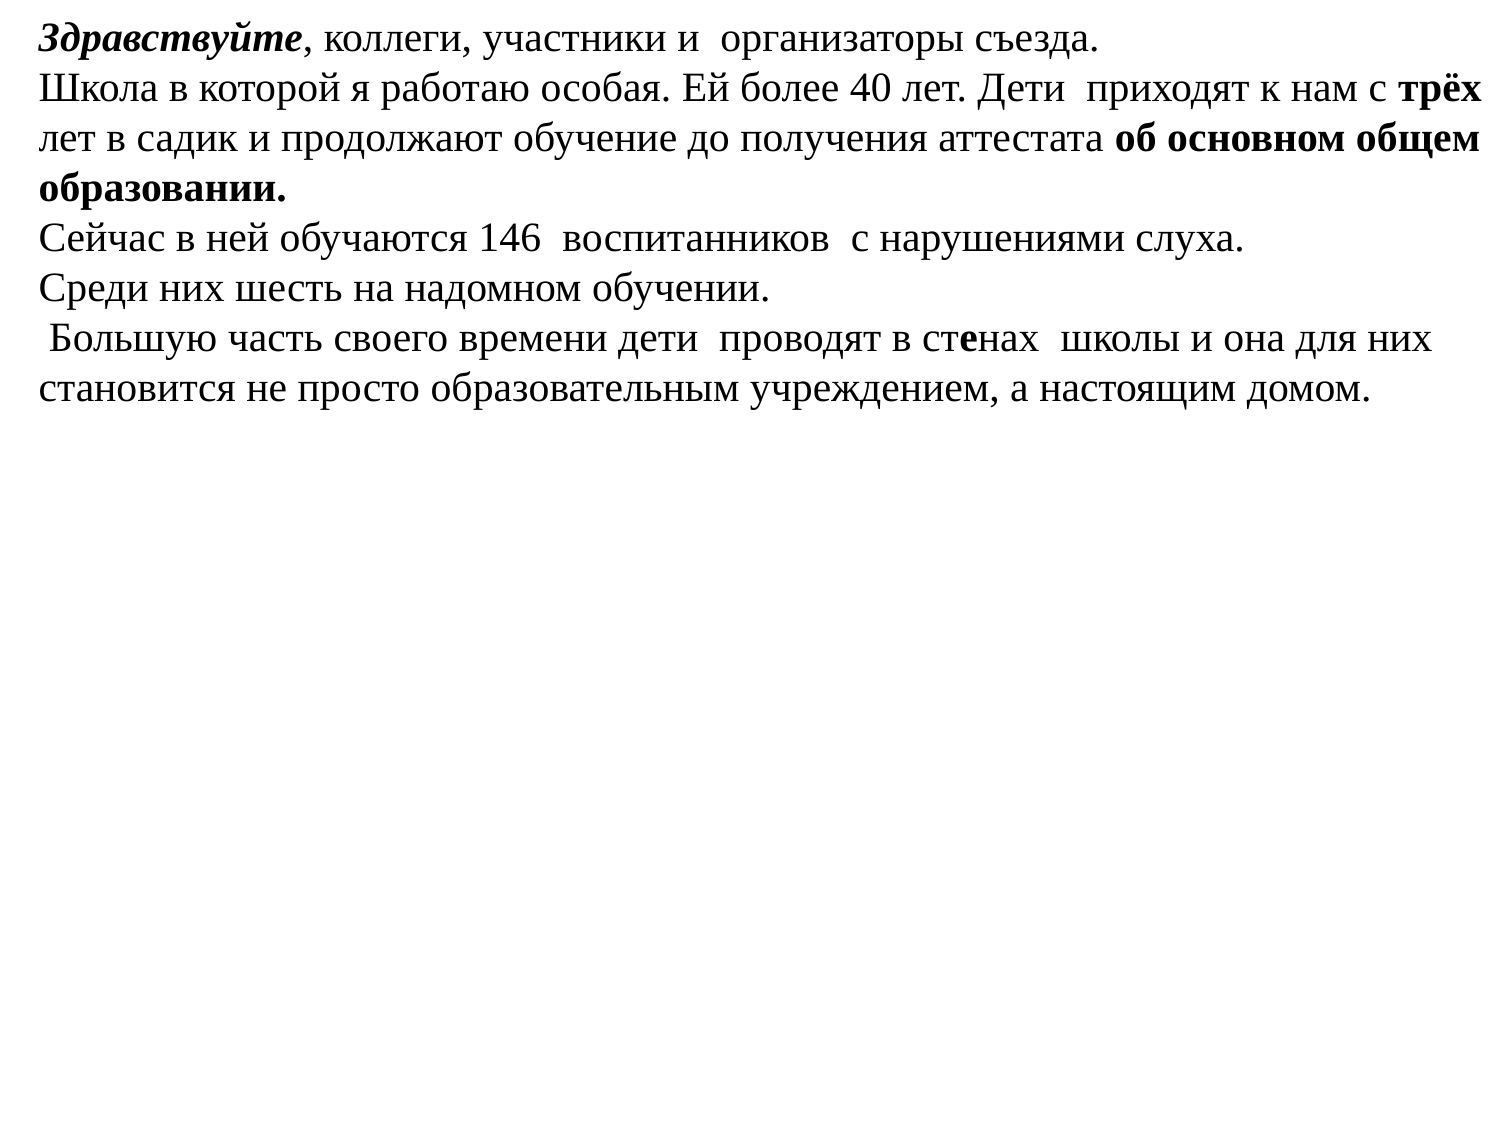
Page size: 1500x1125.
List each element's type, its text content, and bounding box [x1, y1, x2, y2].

text_box Здравствуйте, коллеги, участники и организаторы съезда. Школа в которой я работаю особая. Ей более 40 лет. Дети приходят к нам с трёх лет в садик и продолжают обучение до получения аттестата об основном общем образовании. Сейчас в ней обучаются 146 воспитанников с нарушениями слуха. Среди них шесть на надомном обучении. Большую часть своего времени дети проводят в стенах школы и она для них становится не просто образовательным учреждением, а настоящим домом. [23, 1, 1500, 417]
